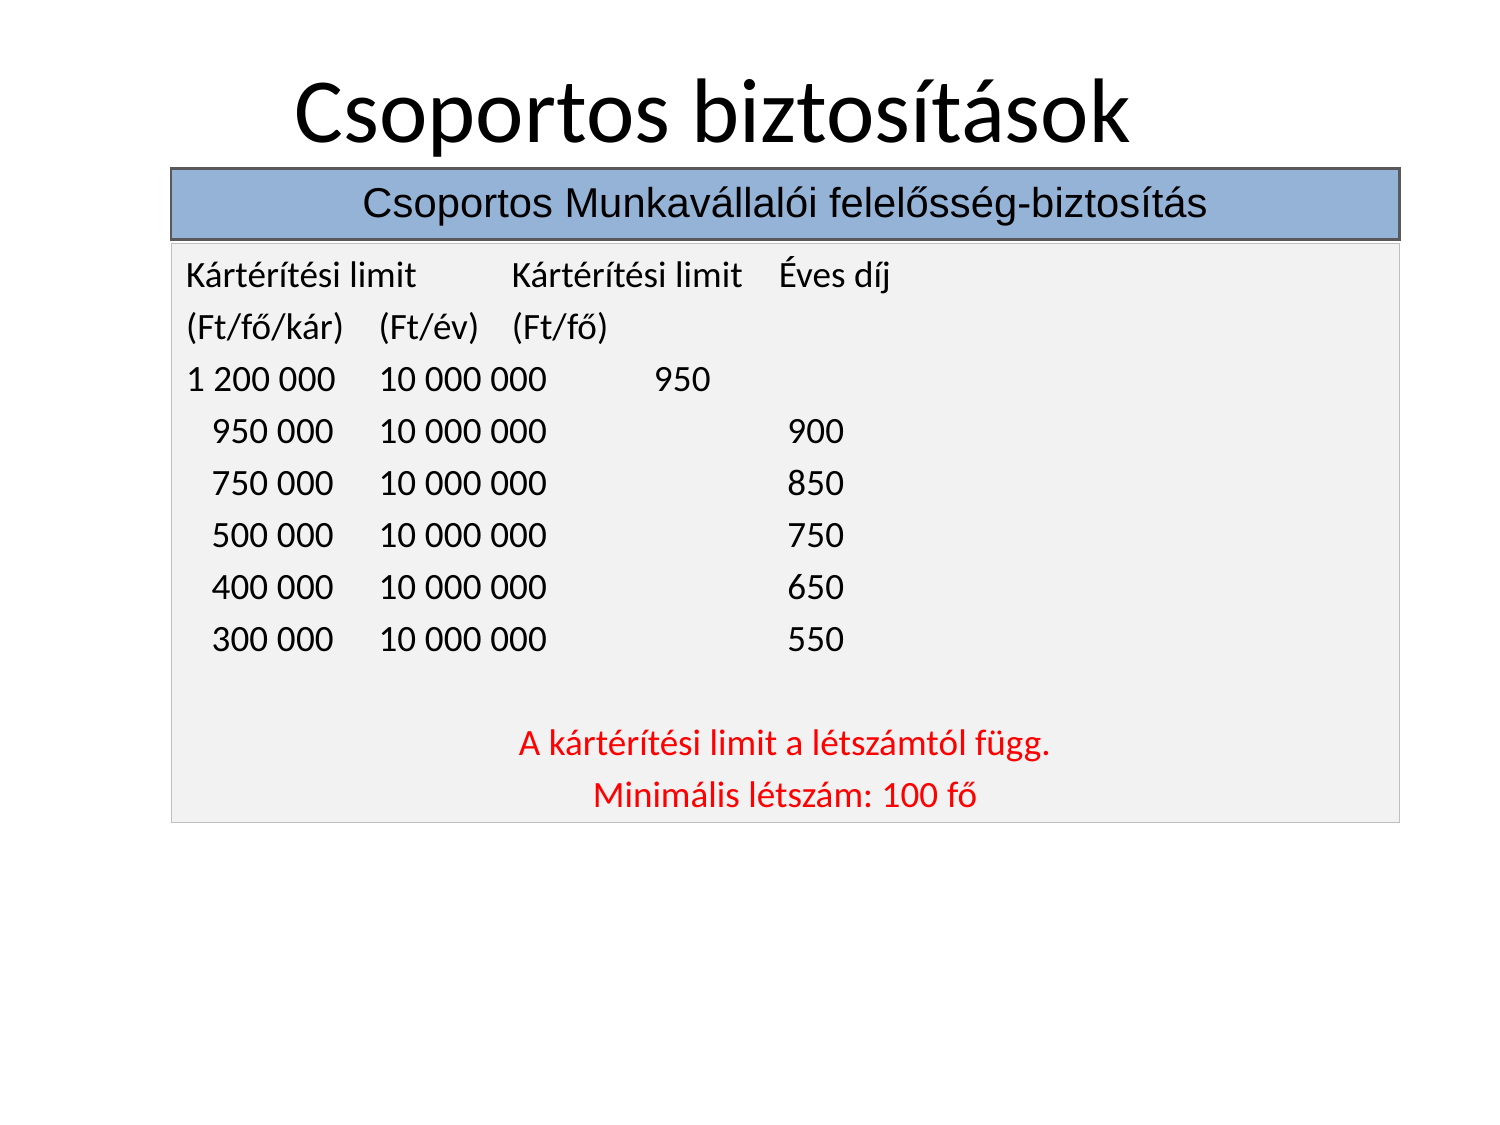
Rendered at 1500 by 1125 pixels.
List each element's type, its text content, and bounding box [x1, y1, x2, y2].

list Kártérítési limit Kártérítési limit Éves díj (Ft/fő/kár) (Ft/év) (Ft/fő) 1 200 000 10 000 000 950 950 000 10 000 000 900 750 000 10 000 000 850 500 000 10 000 000 750 400 000 10 000 000 650 300 000 10 000 000 550 A kártérítési limit a létszámtól függ. Minimális létszám: 100 fő [171, 243, 1400, 823]
title Csoportos biztosítások [157, 37, 1270, 175]
text_box Csoportos Munkavállalói felelősség-biztosítás [171, 168, 1400, 240]
